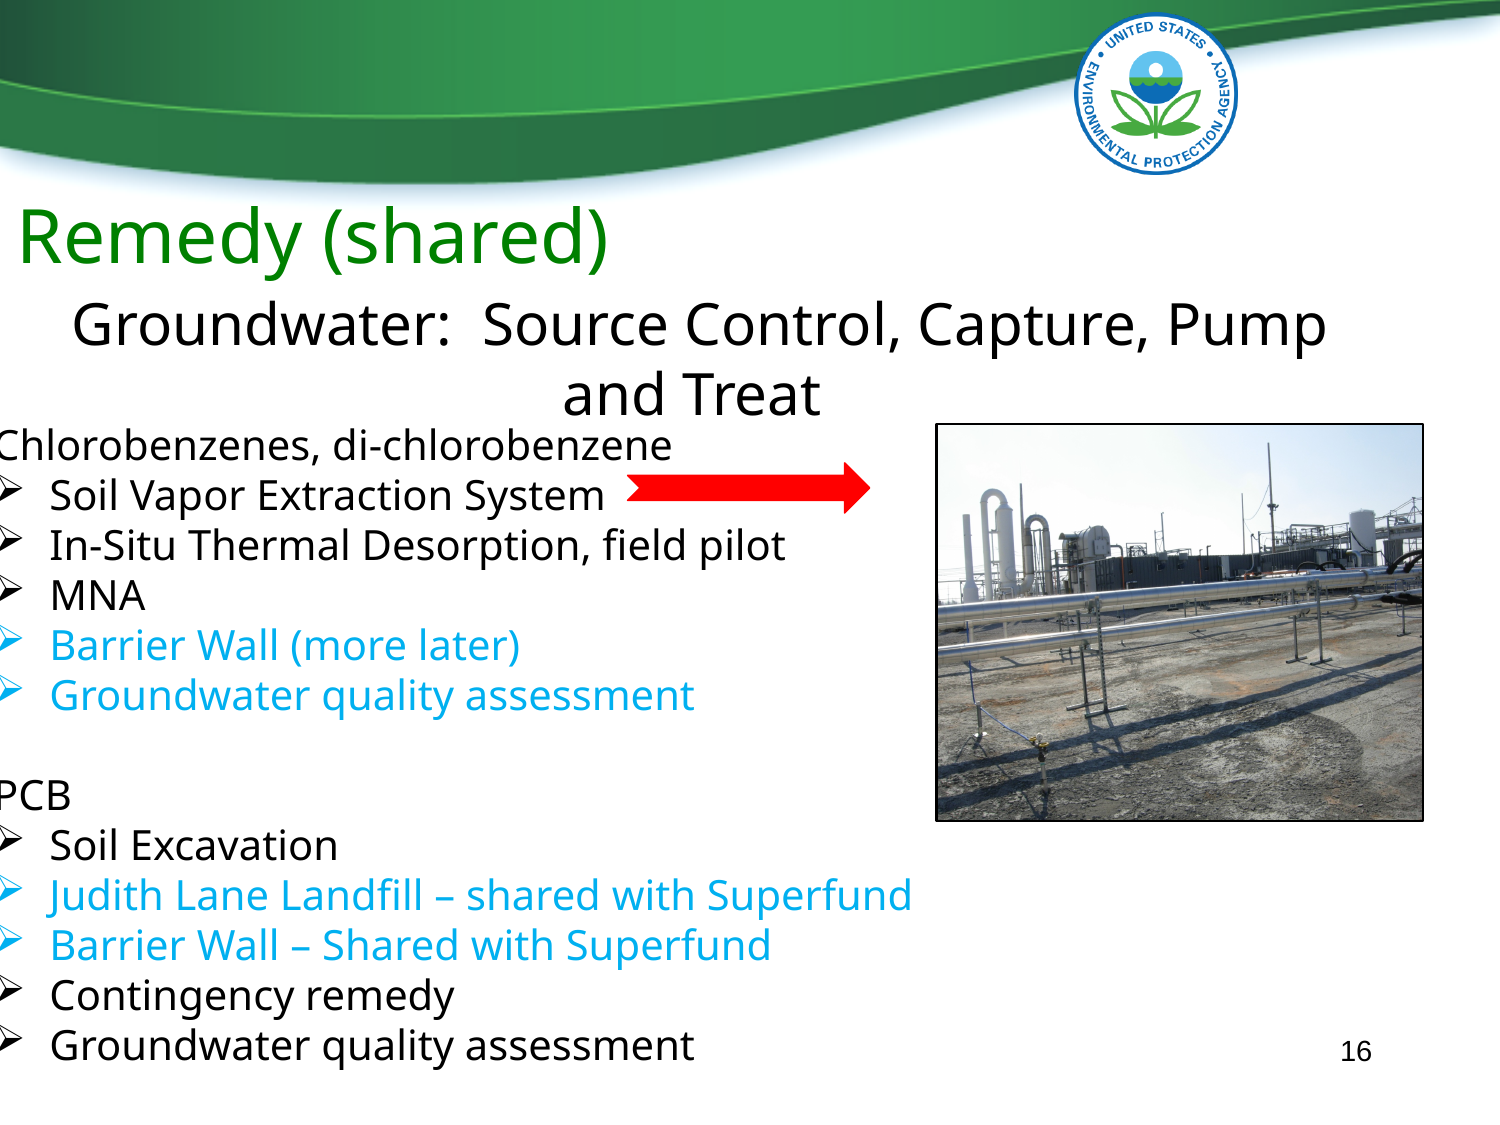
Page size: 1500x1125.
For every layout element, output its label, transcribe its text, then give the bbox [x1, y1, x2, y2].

picture [937, 424, 1423, 821]
title Groundwater: Source Control, Capture, Pump and Treat [12, 242, 1388, 402]
text_box Remedy (shared) [2, 181, 625, 287]
text_box Chlorobenzenes, di-chlorobenzene Soil Vapor Extraction System In-Situ Thermal Desorption, field pilot MNA Barrier Wall (more later) Groundwater quality assessment PCB Soil Excavation Judith Lane Landfill – shared with Superfund Barrier Wall – Shared with Superfund Contingency remedy Groundwater quality assessment [0, 411, 929, 1077]
text_box [627, 462, 870, 513]
slide_number 16 [1074, 1024, 1388, 1101]
picture [1074, 12, 1238, 175]
